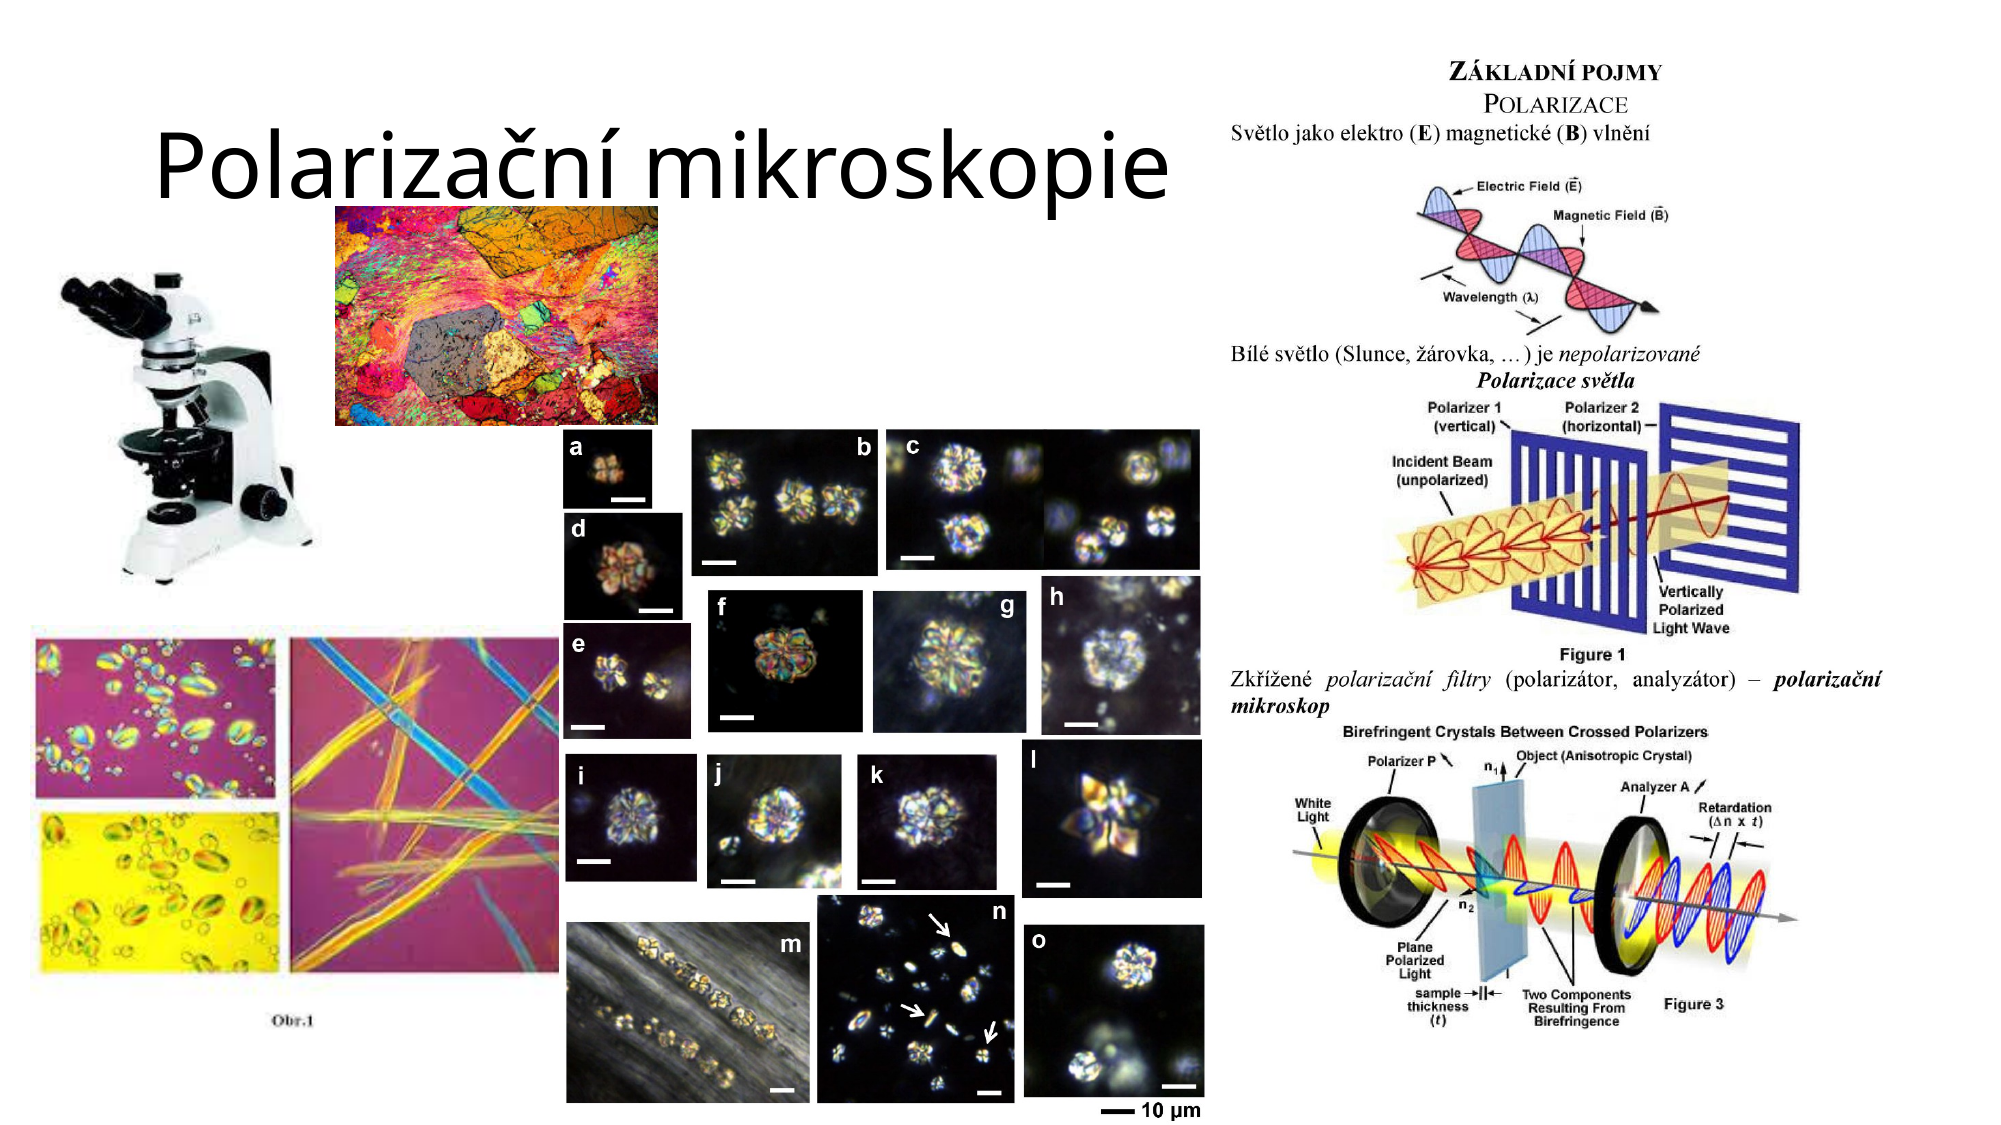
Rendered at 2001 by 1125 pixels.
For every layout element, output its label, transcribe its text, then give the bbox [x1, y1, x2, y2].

picture [30, 206, 1207, 1125]
picture [1228, 59, 1883, 1030]
title Polarizační mikroskopie [137, 59, 1228, 278]
